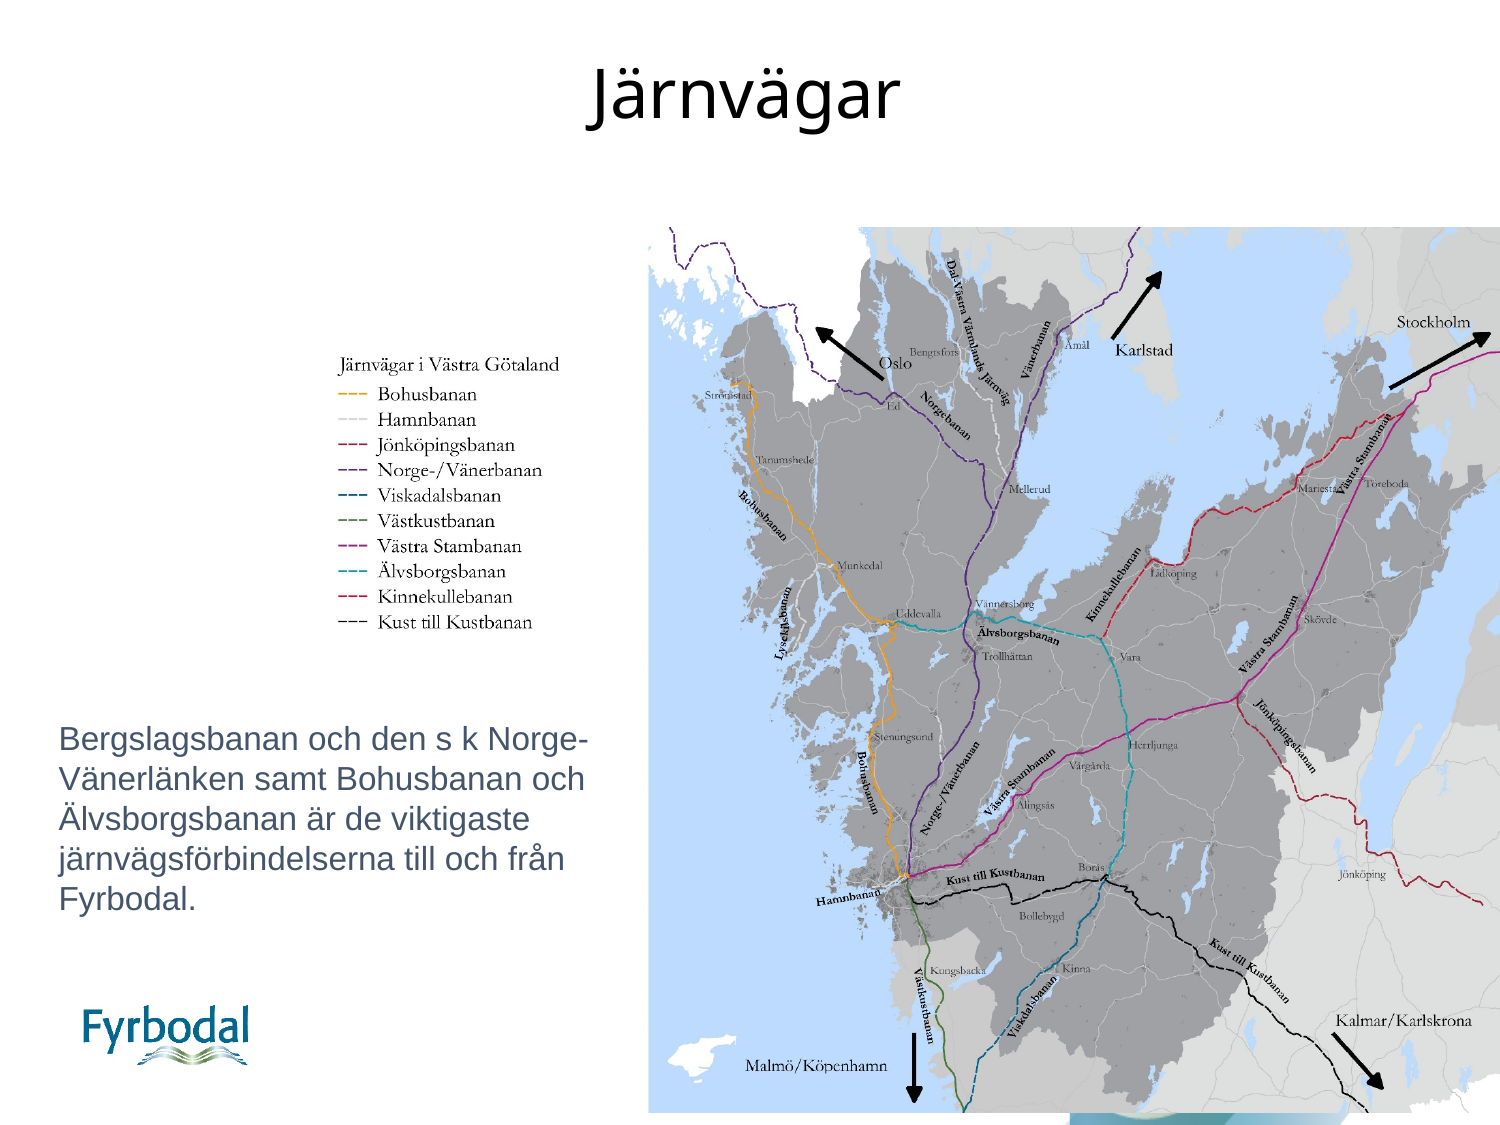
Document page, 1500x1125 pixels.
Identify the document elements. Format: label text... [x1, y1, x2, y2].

title Järnvägar [99, 51, 1394, 188]
picture [83, 0, 1500, 1125]
text_box Bergslagsbanan och den s k Norge-Vänerlänken samt Bohusbanan och Älvsborgsbanan är de viktigaste järnvägsförbindelserna till och från Fyrbodal. [43, 710, 248, 925]
